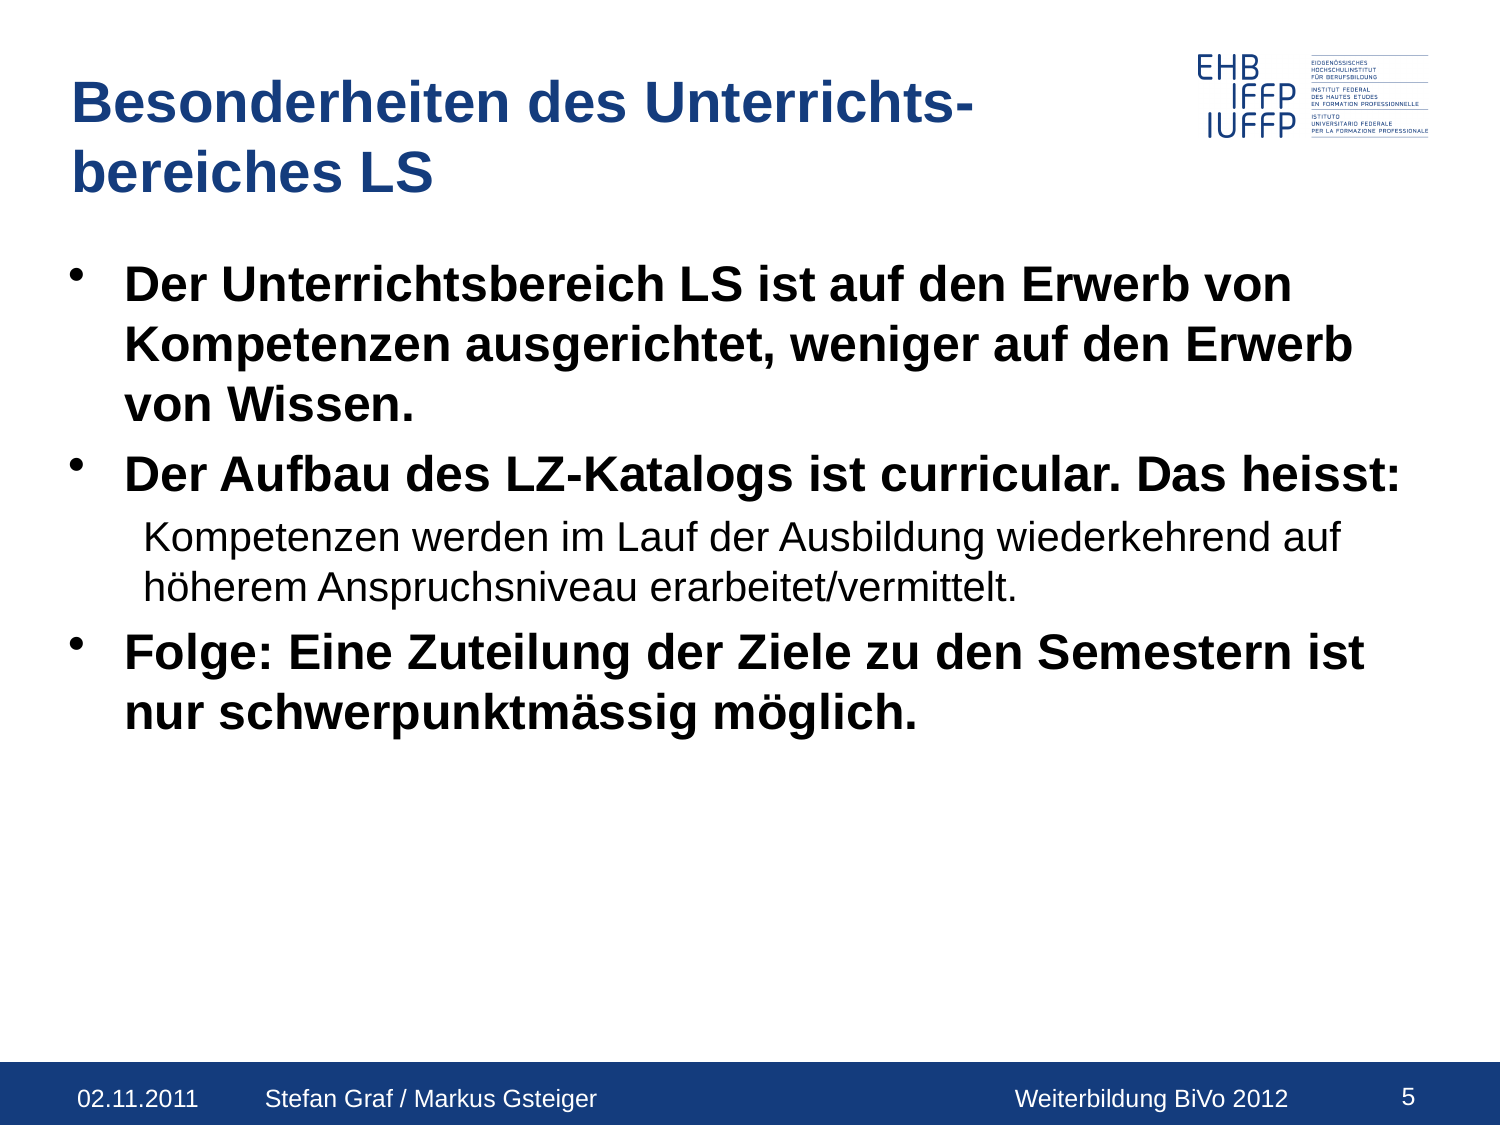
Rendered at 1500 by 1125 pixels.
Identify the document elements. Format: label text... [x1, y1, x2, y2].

picture [1198, 54, 1429, 138]
title Besonderheiten des Unterrichts-bereiches LS [56, 56, 1152, 197]
list Der Unterrichtsbereich LS ist auf den Erwerb von Kompetenzen ausgerichtet, weniger auf den Erwerb von Wissen. Der Aufbau des LZ-Katalogs ist curricular. Das heisst: Kompetenzen werden im Lauf der Ausbildung wiederkehrend auf höherem Anspruchsniveau erarbeitet/vermittelt. Folge: Eine Zuteilung der Ziele zu den Semestern ist nur schwerpunktmässig möglich. [53, 243, 1420, 1000]
